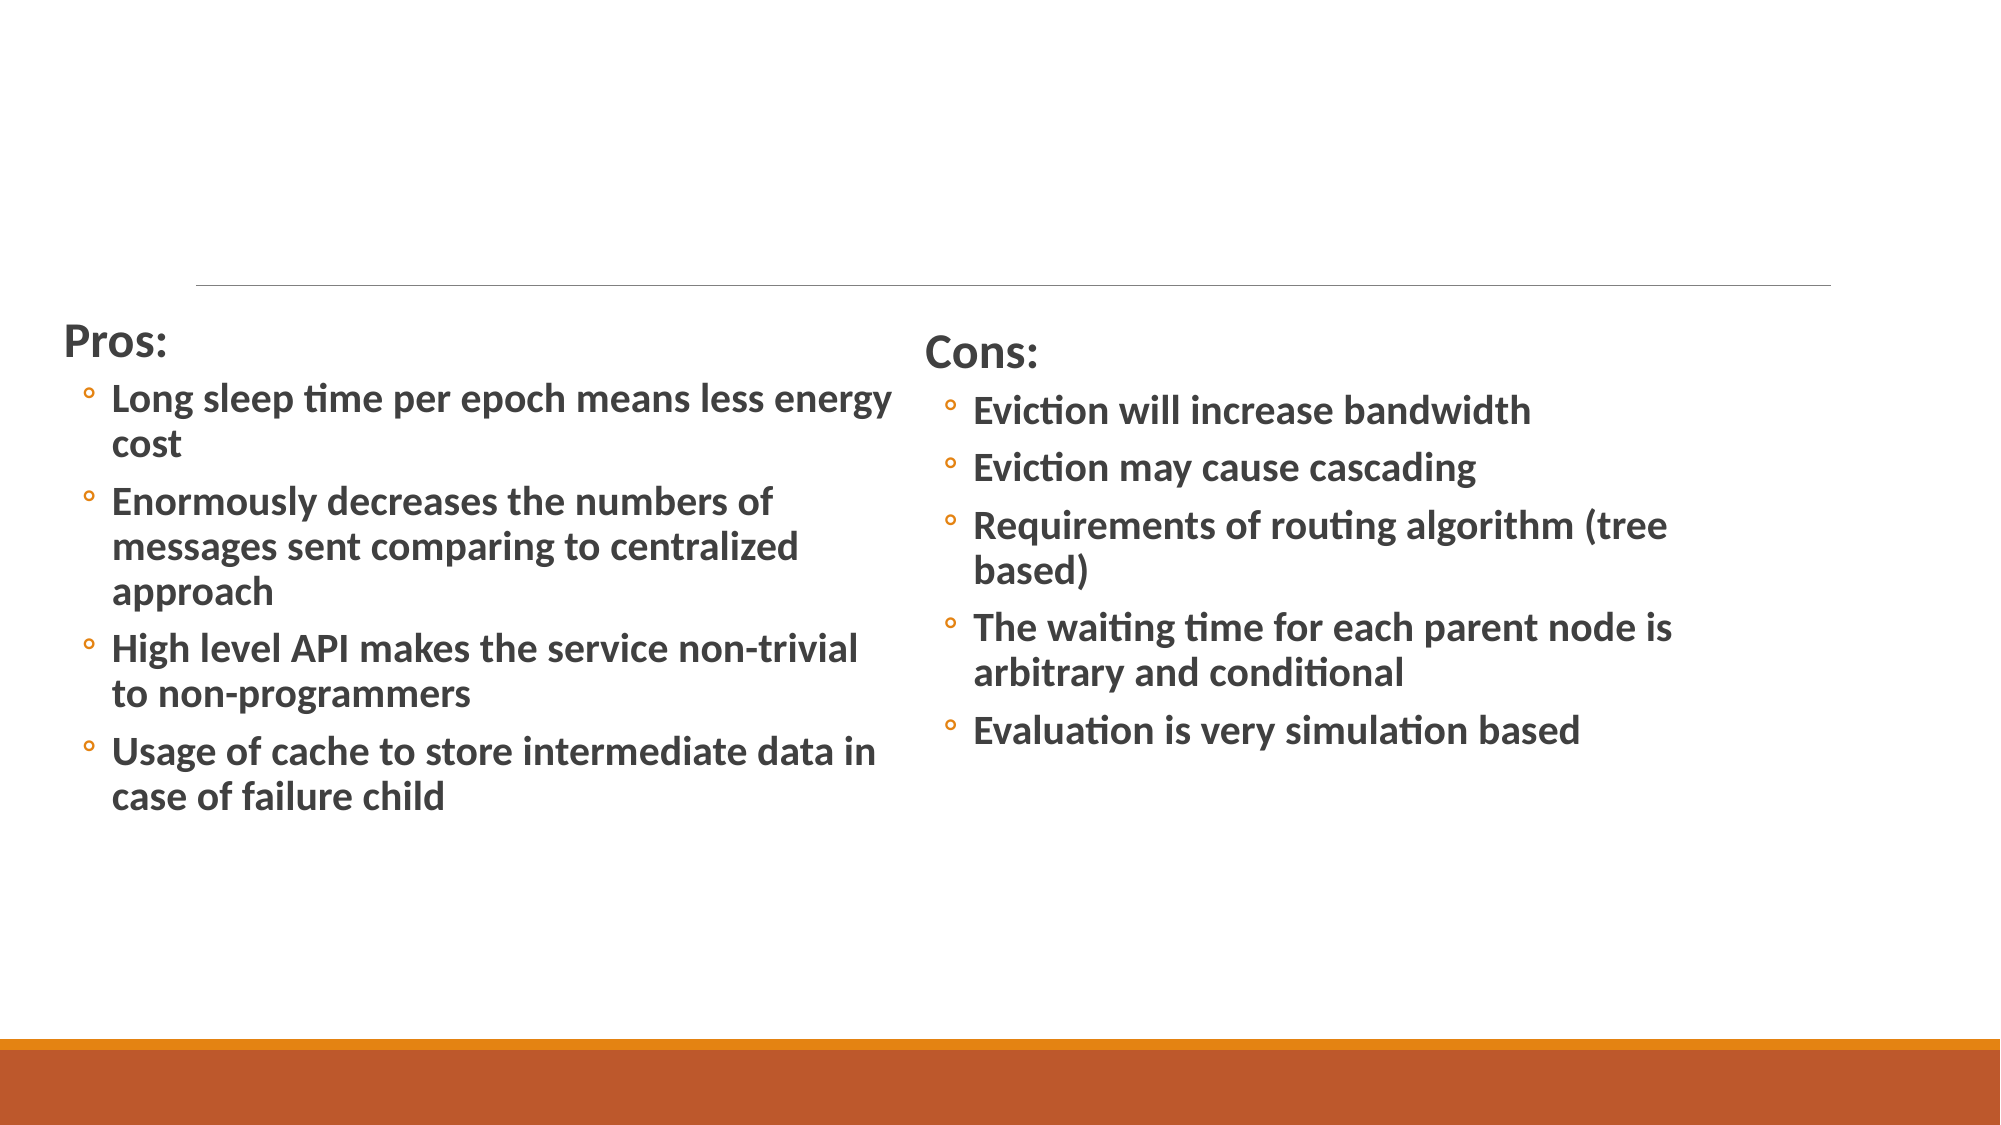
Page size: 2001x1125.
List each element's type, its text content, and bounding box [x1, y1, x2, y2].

text_box Cons: Eviction will increase bandwidth Eviction may cause cascading Requirements of routing algorithm (tree based) The waiting time for each parent node is arbitrary and conditional Evaluation is very simulation based [910, 318, 1756, 976]
text_box [1272, 51, 1970, 710]
list Pros: Long sleep time per epoch means less energy cost Enormously decreases the numbers of messages sent comparing to centralized approach High level API makes the service non-trivial to non-programmers Usage of cache to store intermediate data in case of failure child [48, 306, 895, 965]
